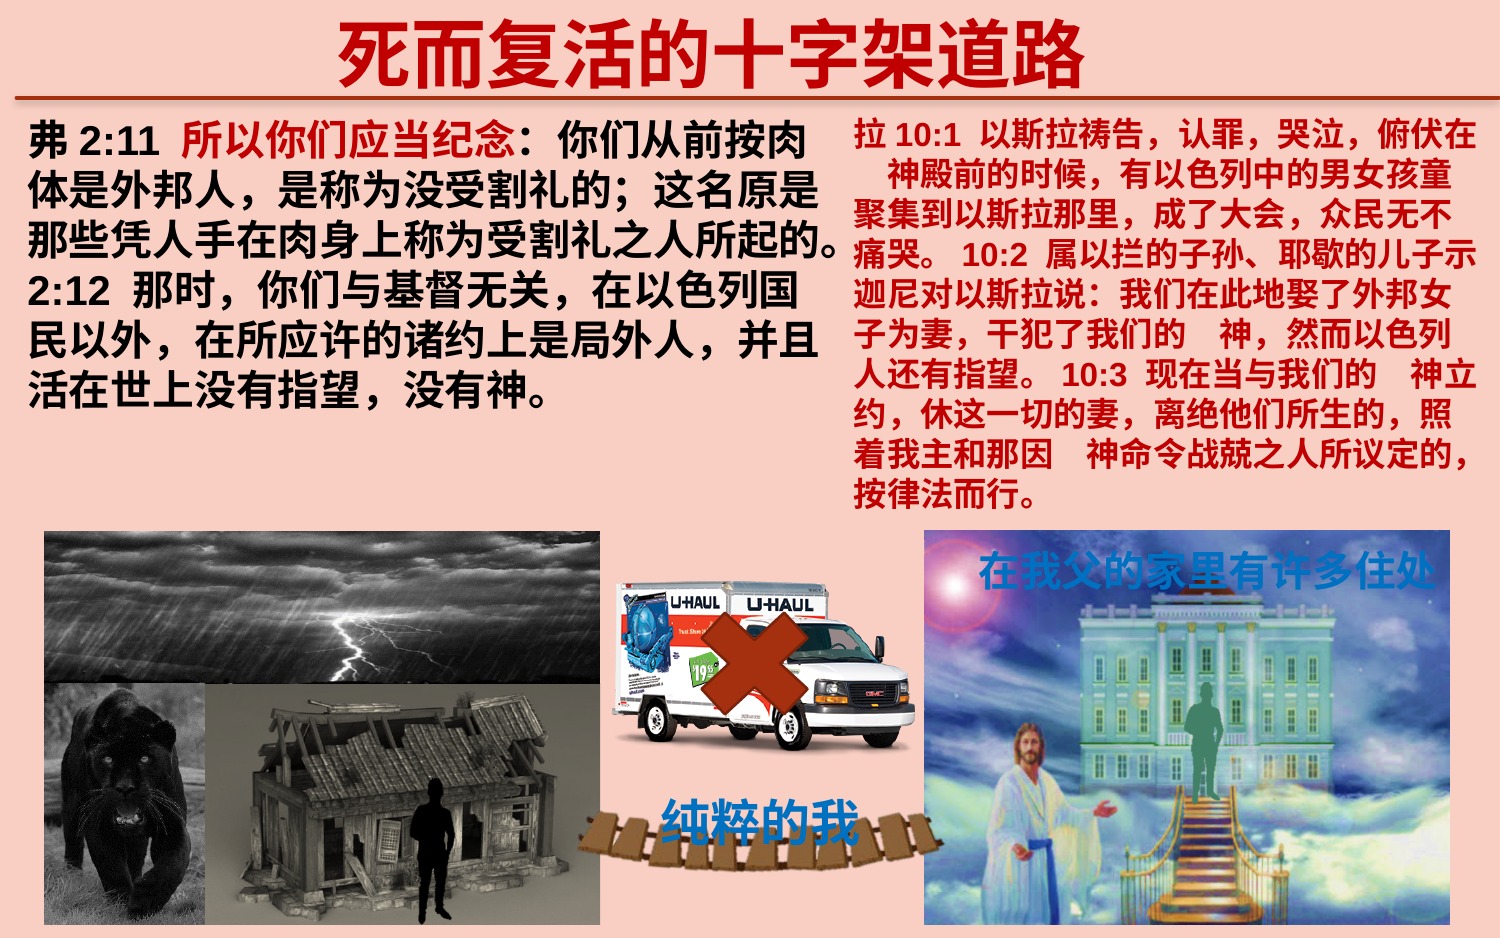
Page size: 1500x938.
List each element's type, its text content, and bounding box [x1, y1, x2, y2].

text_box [44, 530, 1451, 926]
text_box 弗2:11 所以你们应当纪念：你们从前按肉体是外邦人，是称为没受割礼的；这名原是那些凭人手在肉身上称为受割礼之人所起的。2:12 那时，你们与基督无关，在以色列国民以外，在所应许的诸约上是局外人，并且活在世上没有指望，没有神。 [12, 106, 839, 422]
text_box 死而复活的十字架道路 [322, 0, 1113, 97]
text_box 拉10:1 以斯拉祷告，认罪，哭泣，俯伏在 神殿前的时候，有以色列中的男女孩童聚集到以斯拉那里，成了大会，众民无不痛哭。10:2 属以拦的子孙、耶歇的儿子示迦尼对以斯拉说：我们在此地娶了外邦女子为妻，干犯了我们的 神，然而以色列人还有指望。10:3 现在当与我们的 神立约，休这一切的妻，离绝他们所生的，照着我主和那因 神命令战兢之人所议定的，按律法而行。 [839, 106, 1499, 521]
